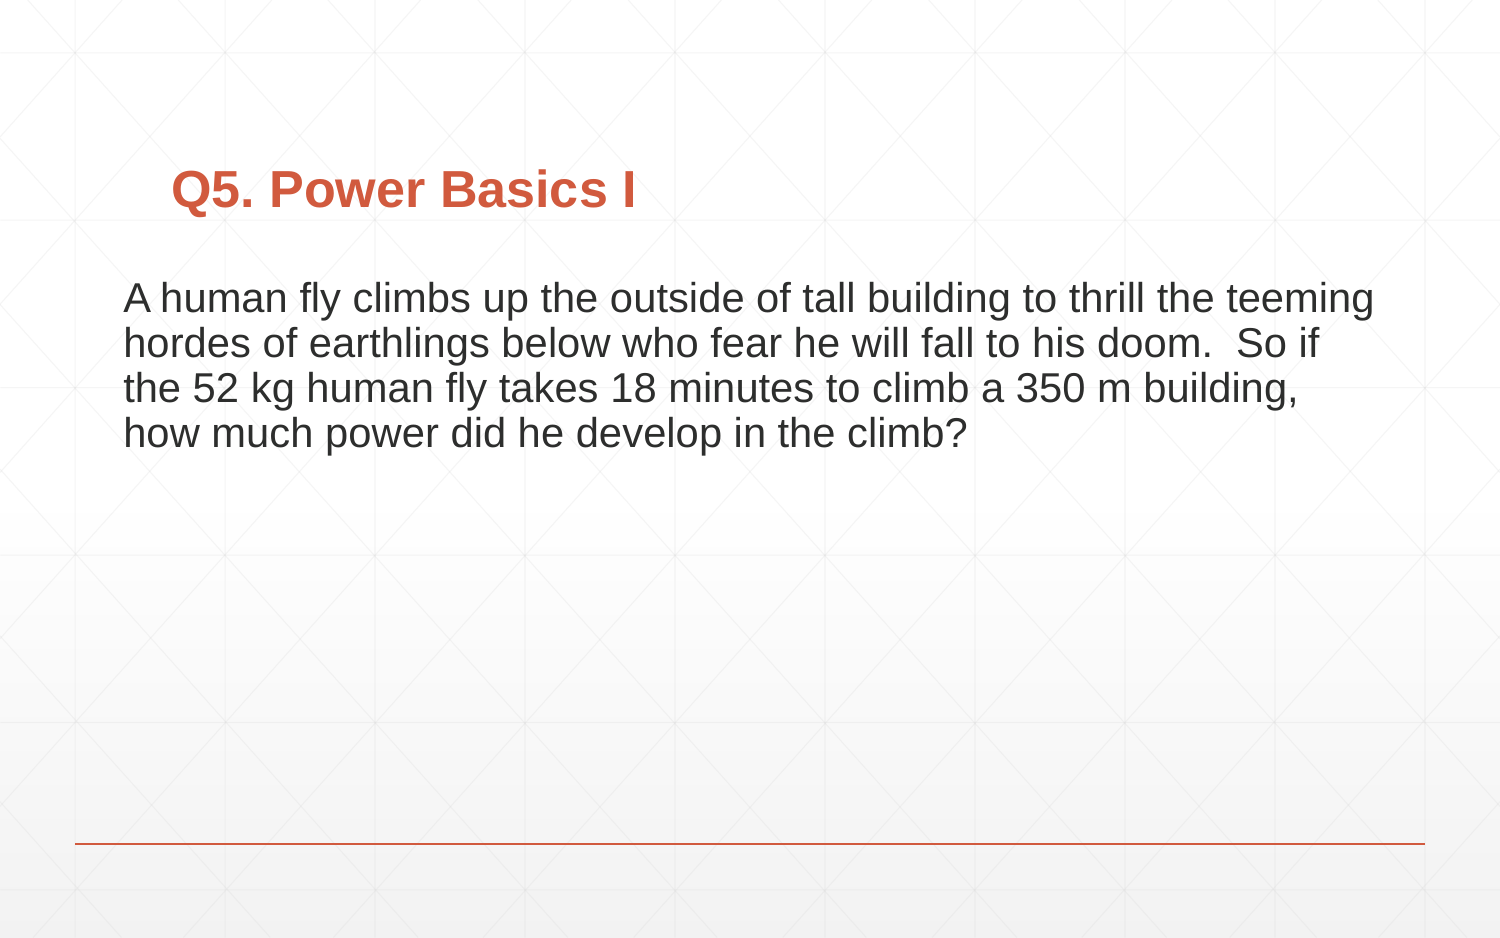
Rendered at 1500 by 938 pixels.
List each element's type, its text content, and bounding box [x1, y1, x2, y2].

title Q5. Power Basics I [159, 68, 1341, 225]
list A human fly climbs up the outside of tall building to thrill the teeming hordes of earthlings below who fear he will fall to his doom. So if the 52 kg human fly takes 18 minutes to climb a 350 m building, how much power did he develop in the climb? [111, 270, 1392, 792]
